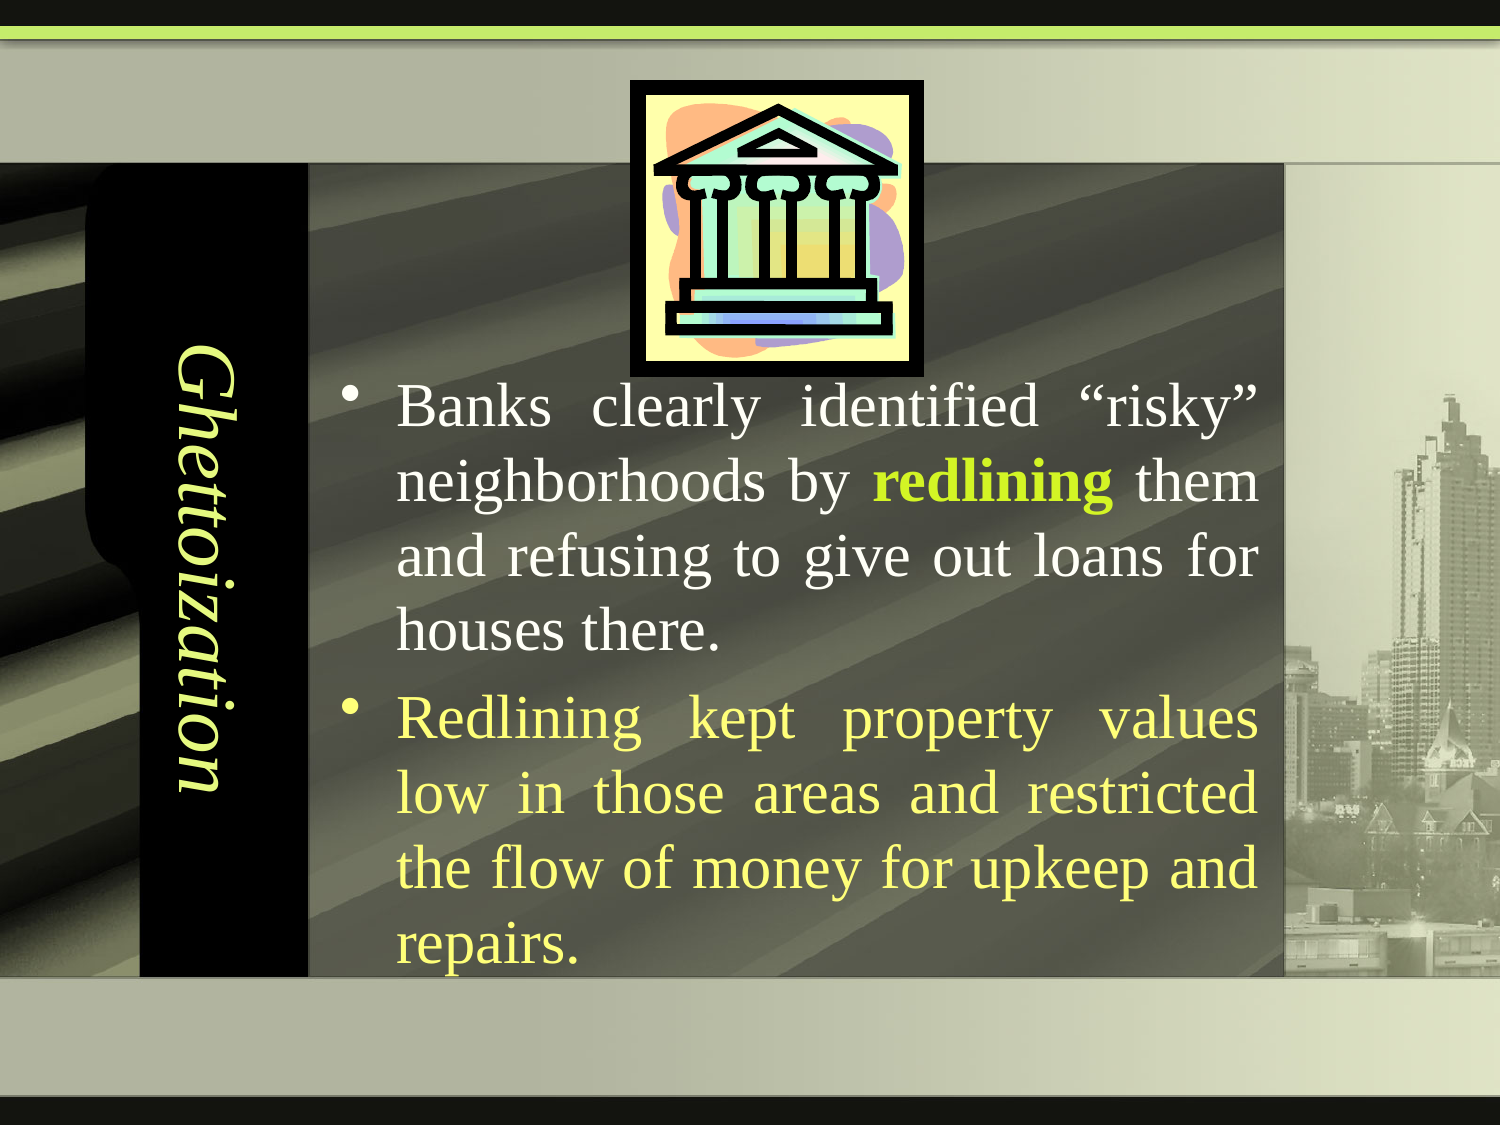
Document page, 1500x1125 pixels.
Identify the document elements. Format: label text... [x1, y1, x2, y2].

picture [0, 0, 1500, 1125]
list Banks clearly identified “risky” neighborhoods by redlining them and refusing to give out loans for houses there. Redlining kept property values low in those areas and restricted the flow of money for upkeep and repairs. [324, 137, 1276, 963]
title Ghettoization [124, 162, 301, 976]
